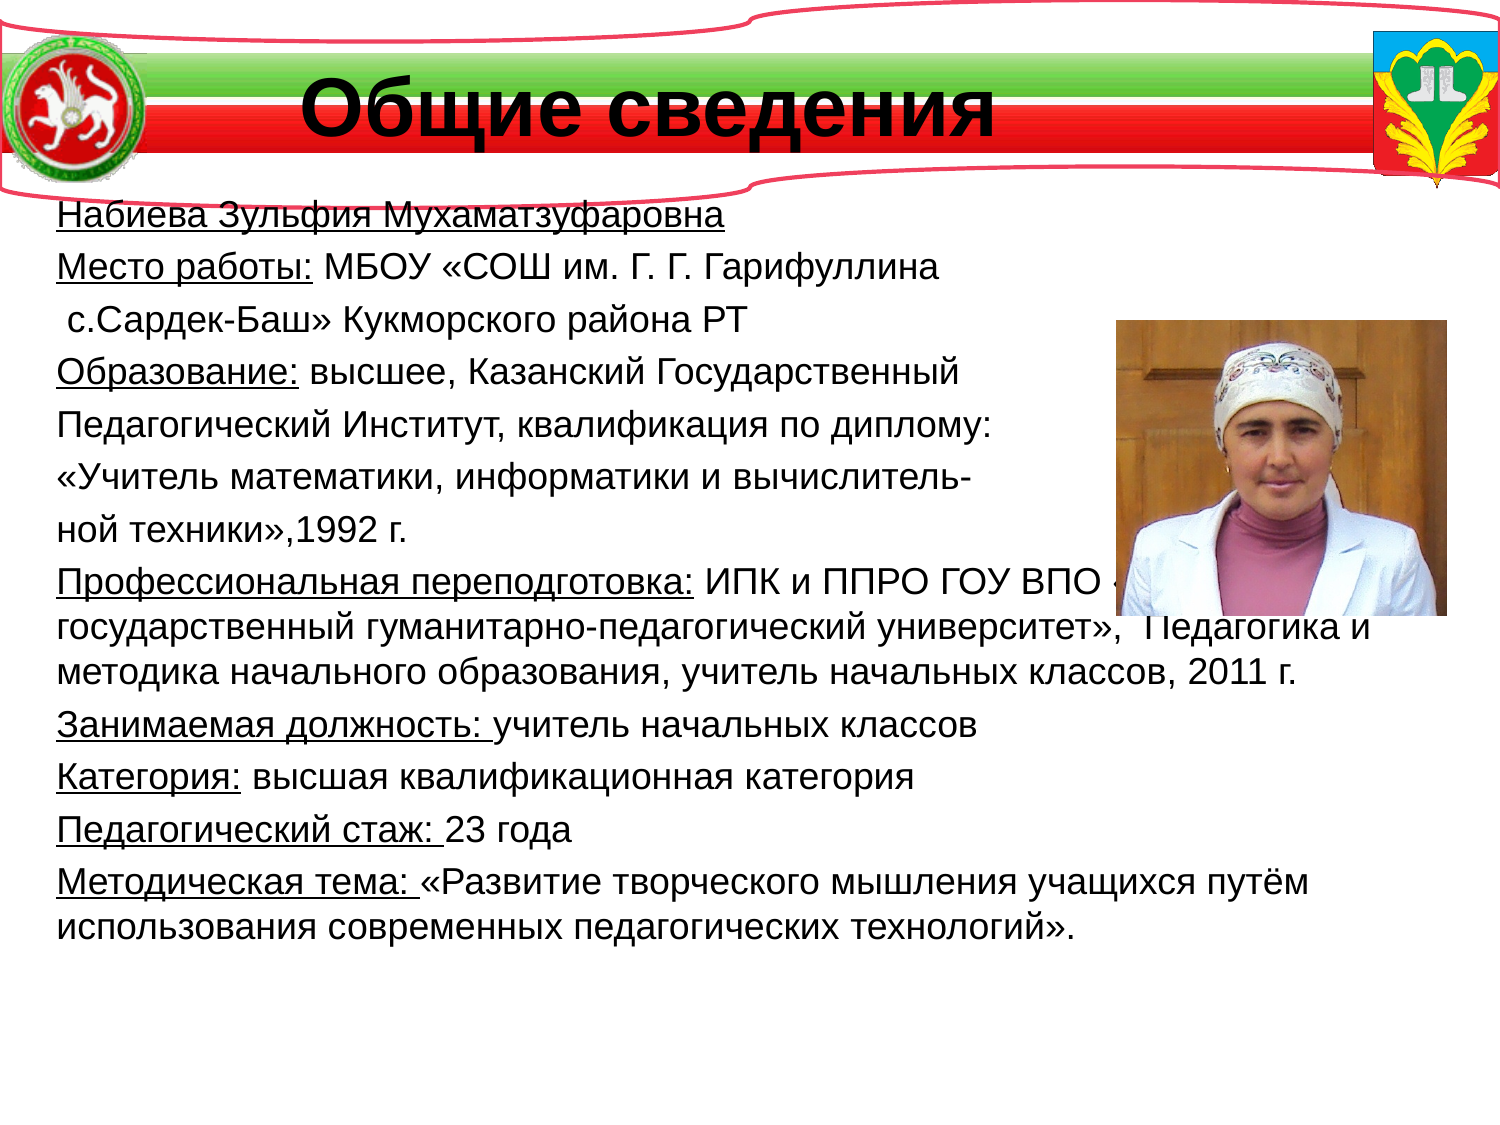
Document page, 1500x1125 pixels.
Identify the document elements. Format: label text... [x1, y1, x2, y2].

picture [0, 30, 1500, 189]
list Набиева Зульфия Мухаматзуфаровна Место работы: МБОУ «СОШ им. Г. Г. Гарифуллина с.Сардек-Баш» Кукморского района РТ Образование: высшее, Казанский Государственный Педагогический Институт, квалификация по диплому: «Учитель математики, информатики и вычислитель- ной техники»,1992 г. Профессиональная переподготовка: ИПК и ППРО ГОУ ВПО «Татарский государственный гуманитарно-педагогический университет», Педагогика и методика начального образования, учитель начальных классов, 2011 г. Занимаемая должность: учитель начальных классов Категория: высшая квалификационная категория Педагогический стаж: 23 года Методическая тема: «Развитие творческого мышления учащихся путём использования современных педагогических технологий». [41, 191, 1471, 1083]
text_box [700, 0, 1500, 29]
text_box [0, 19, 40, 29]
text_box [2, 192, 41, 199]
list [1115, 320, 1448, 616]
